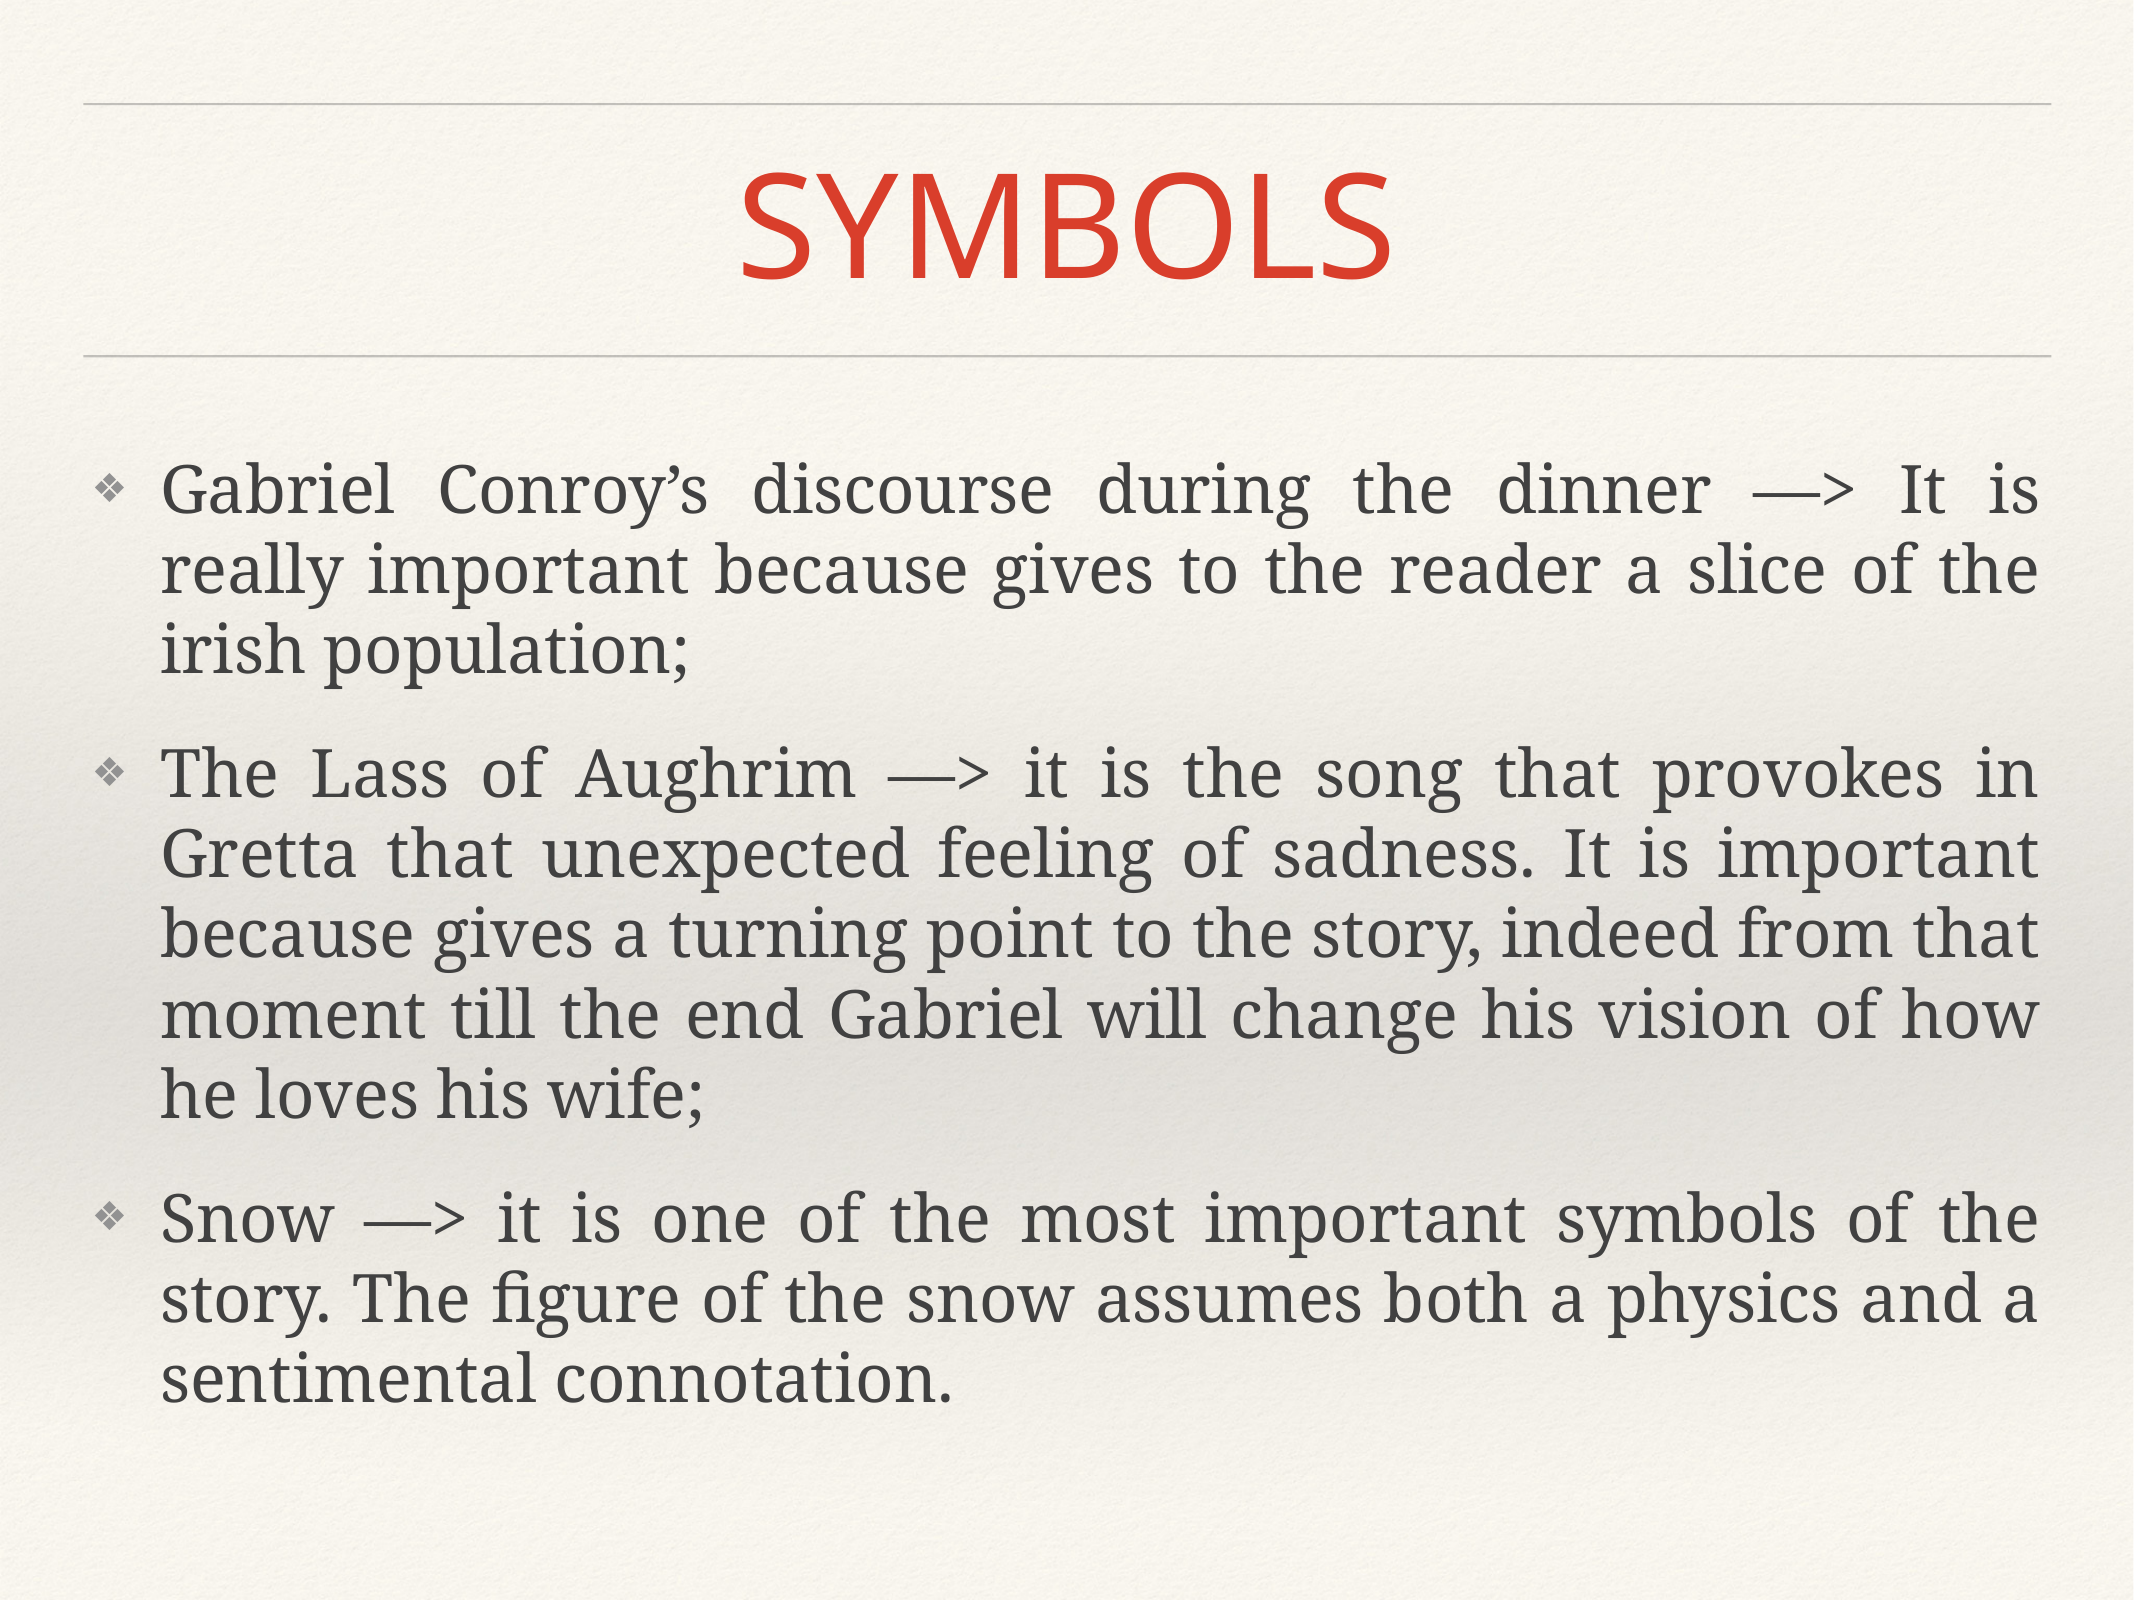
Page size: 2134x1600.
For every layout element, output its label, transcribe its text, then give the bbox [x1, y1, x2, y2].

title SYMBOLS [82, 130, 2051, 332]
picture [0, 0, 2134, 1600]
list Gabriel Conroy’s discourse during the dinner —> It is really important because gives to the reader a slice of the irish population; The Lass of Aughrim —> it is the song that provokes in Gretta that unexpected feeling of sadness. It is important because gives a turning point to the story, indeed from that moment till the end Gabriel will change his vision of how he loves his wife; Snow —> it is one of the most important symbols of the story. The figure of the snow assumes both a physics and a sentimental connotation. [82, 430, 2051, 1432]
